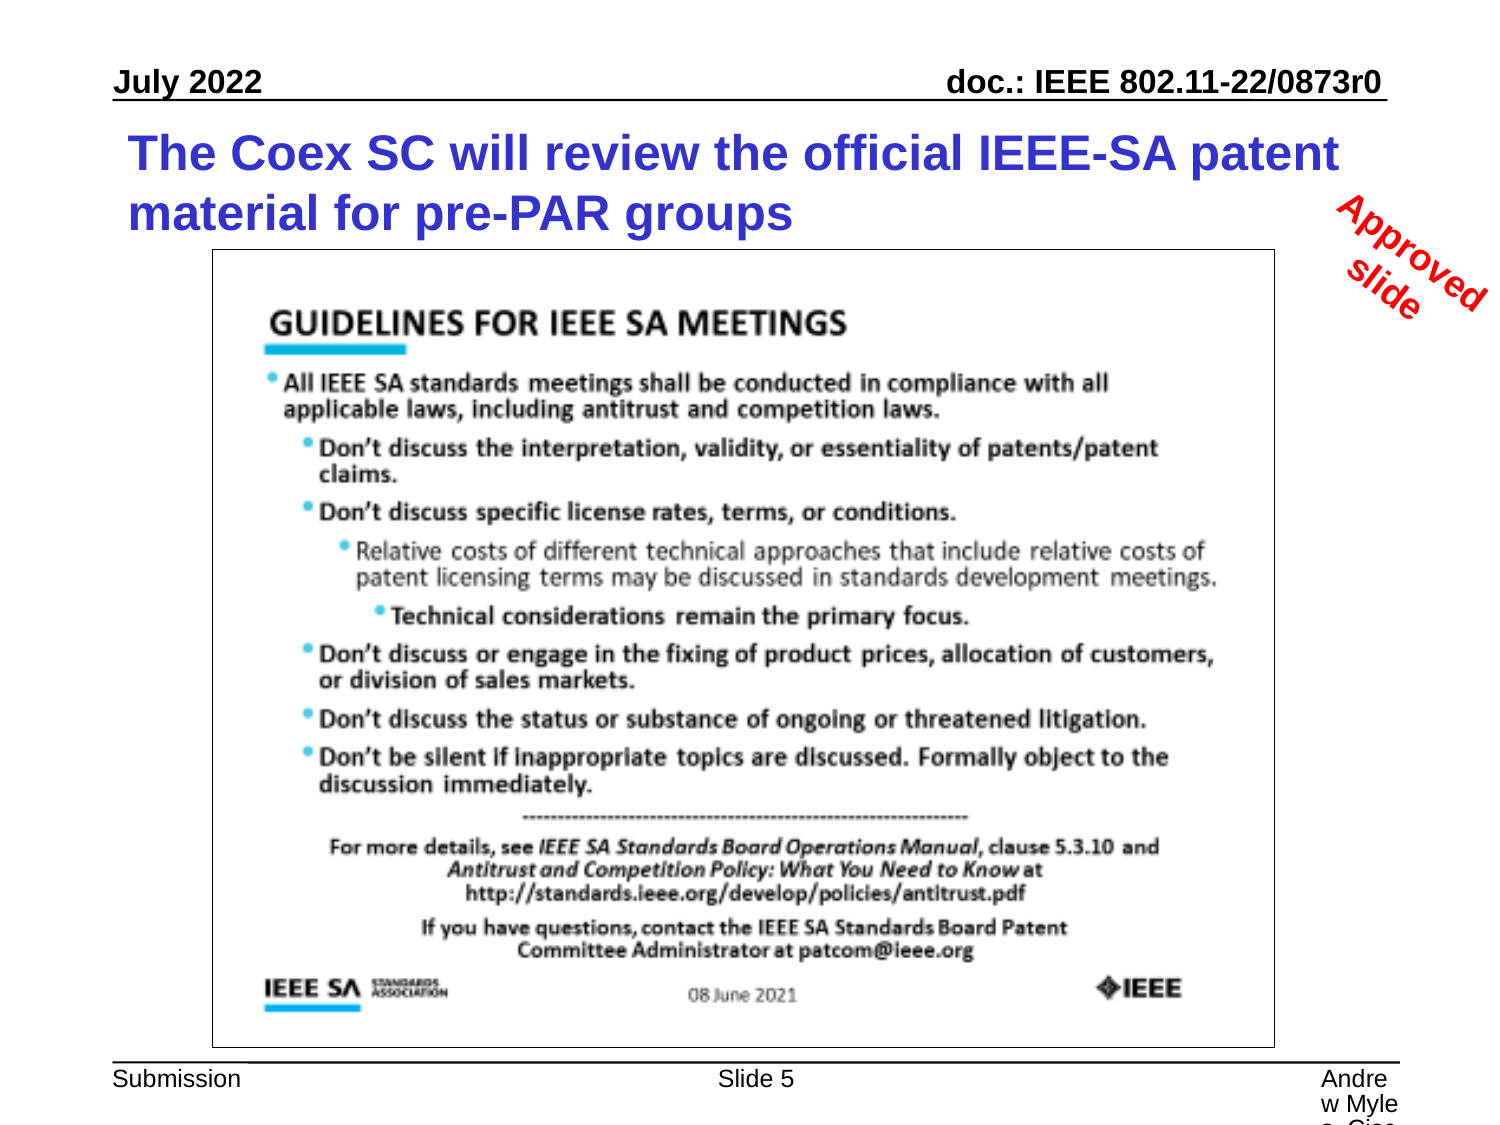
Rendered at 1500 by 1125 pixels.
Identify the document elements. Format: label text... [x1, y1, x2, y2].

title The Coex SC will review the official IEEE-SA patent material for pre-PAR groups [112, 112, 1388, 288]
footer Andrew Myles, Cisco [1320, 1061, 1402, 1093]
picture [212, 249, 1276, 1049]
text_box Approved slide [1251, 146, 1500, 425]
slide_number Slide 5 [709, 1061, 803, 1093]
